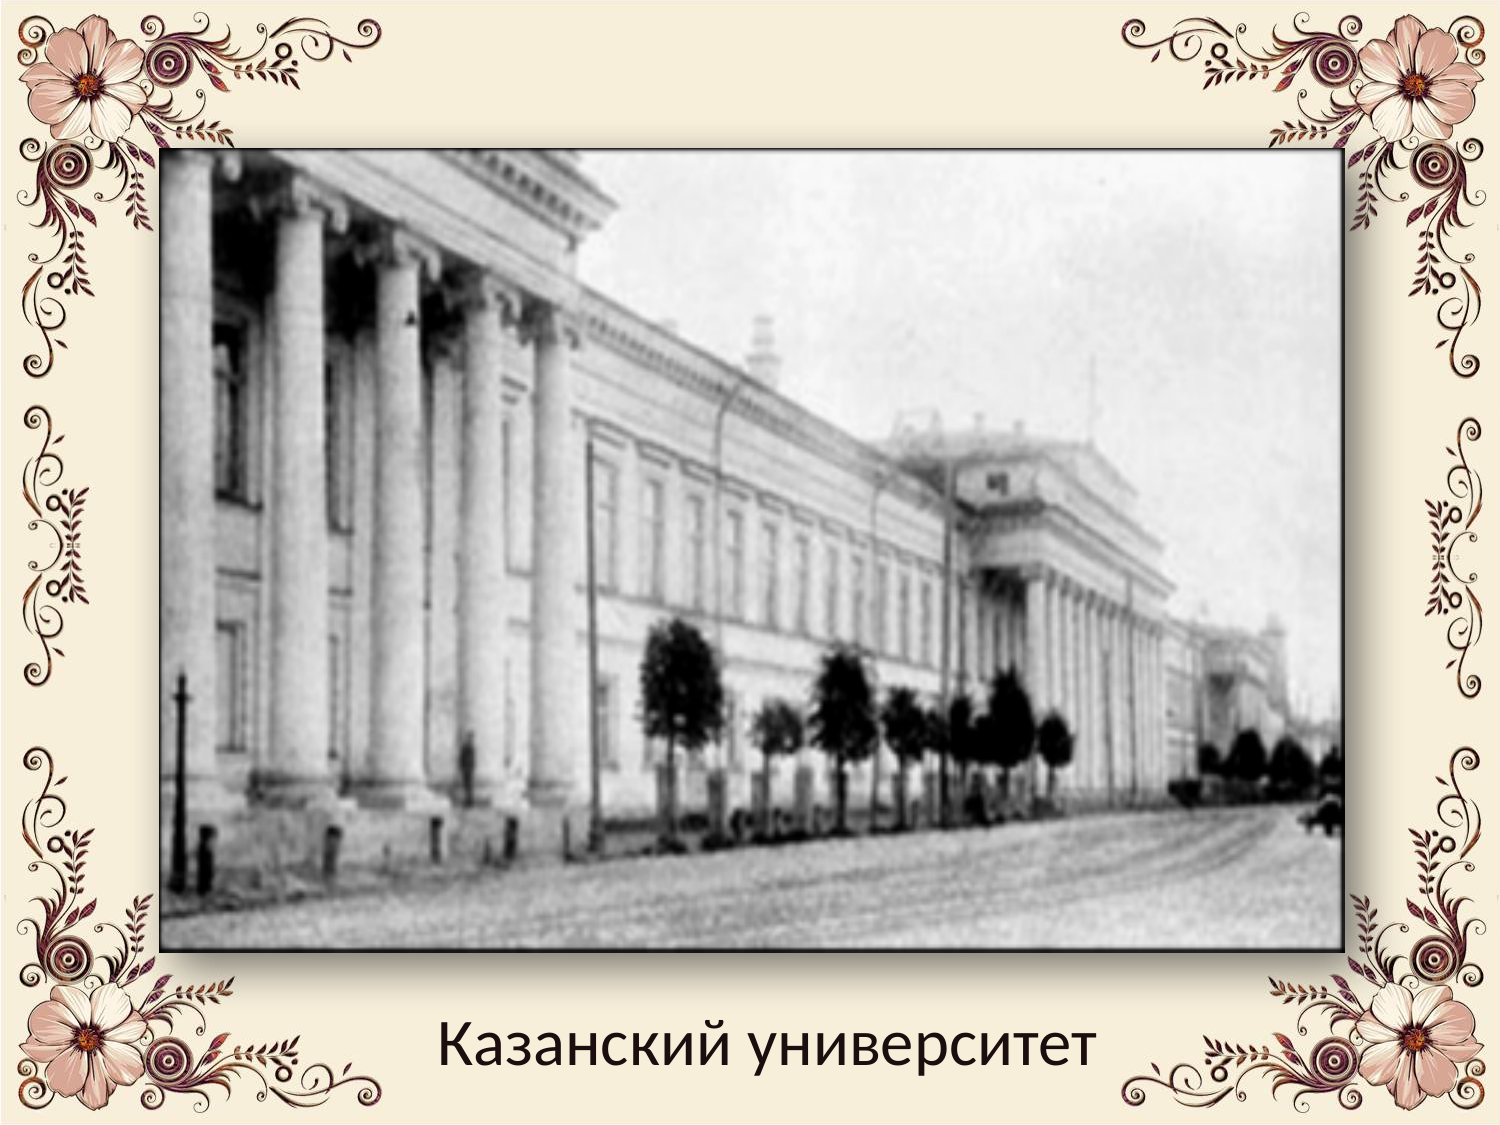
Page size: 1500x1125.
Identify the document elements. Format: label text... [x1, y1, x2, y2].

title Казанский университет [386, 1002, 1149, 1090]
picture [0, 0, 1500, 1125]
